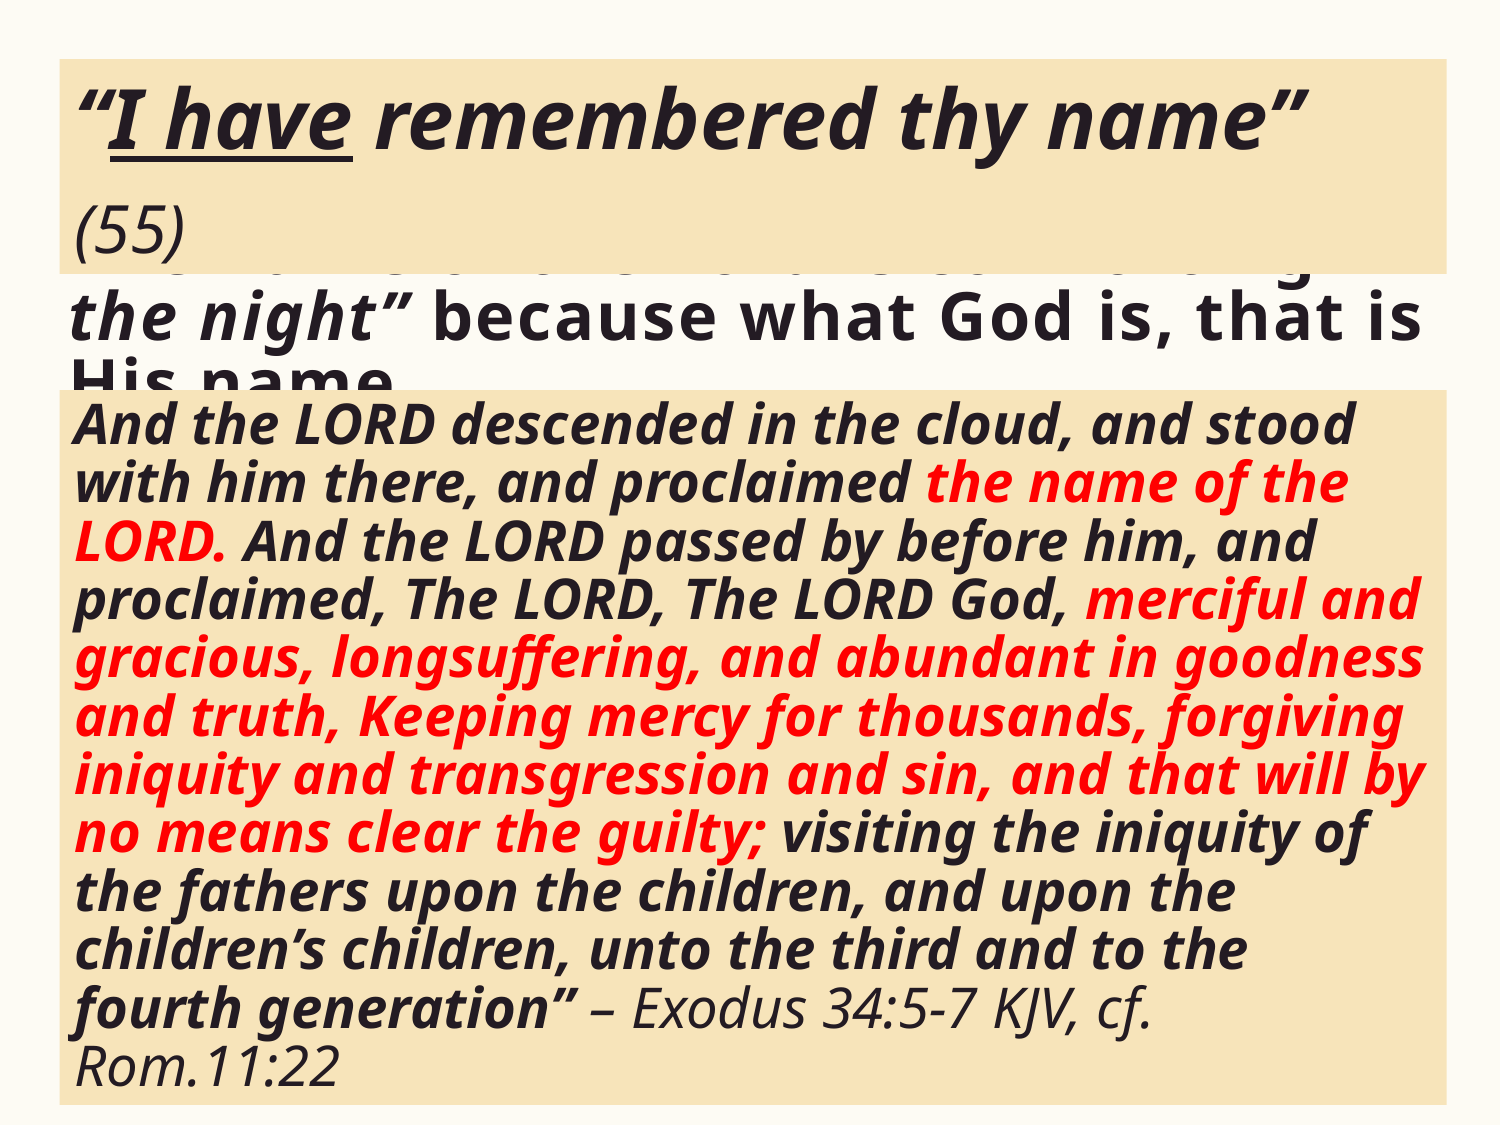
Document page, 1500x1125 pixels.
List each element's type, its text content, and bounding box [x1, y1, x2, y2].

text_box “I have remembered thy name” (55) [59, 59, 1447, 274]
list The name of the Lord is comforting “in the night” because what God is, that is His name [53, 213, 1473, 1083]
text_box And the LORD descended in the cloud, and stood with him there, and proclaimed the name of the LORD. And the LORD passed by before him, and proclaimed, The LORD, The LORD God, merciful and gracious, longsuffering, and abundant in goodness and truth, Keeping mercy for thousands, forgiving iniquity and transgression and sin, and that will by no means clear the guilty; visiting the iniquity of the fathers upon the children, and upon the children’s children, unto the third and to the fourth generation” – Exodus 34:5-7 KJV, cf. Rom.11:22 [59, 390, 1447, 1105]
